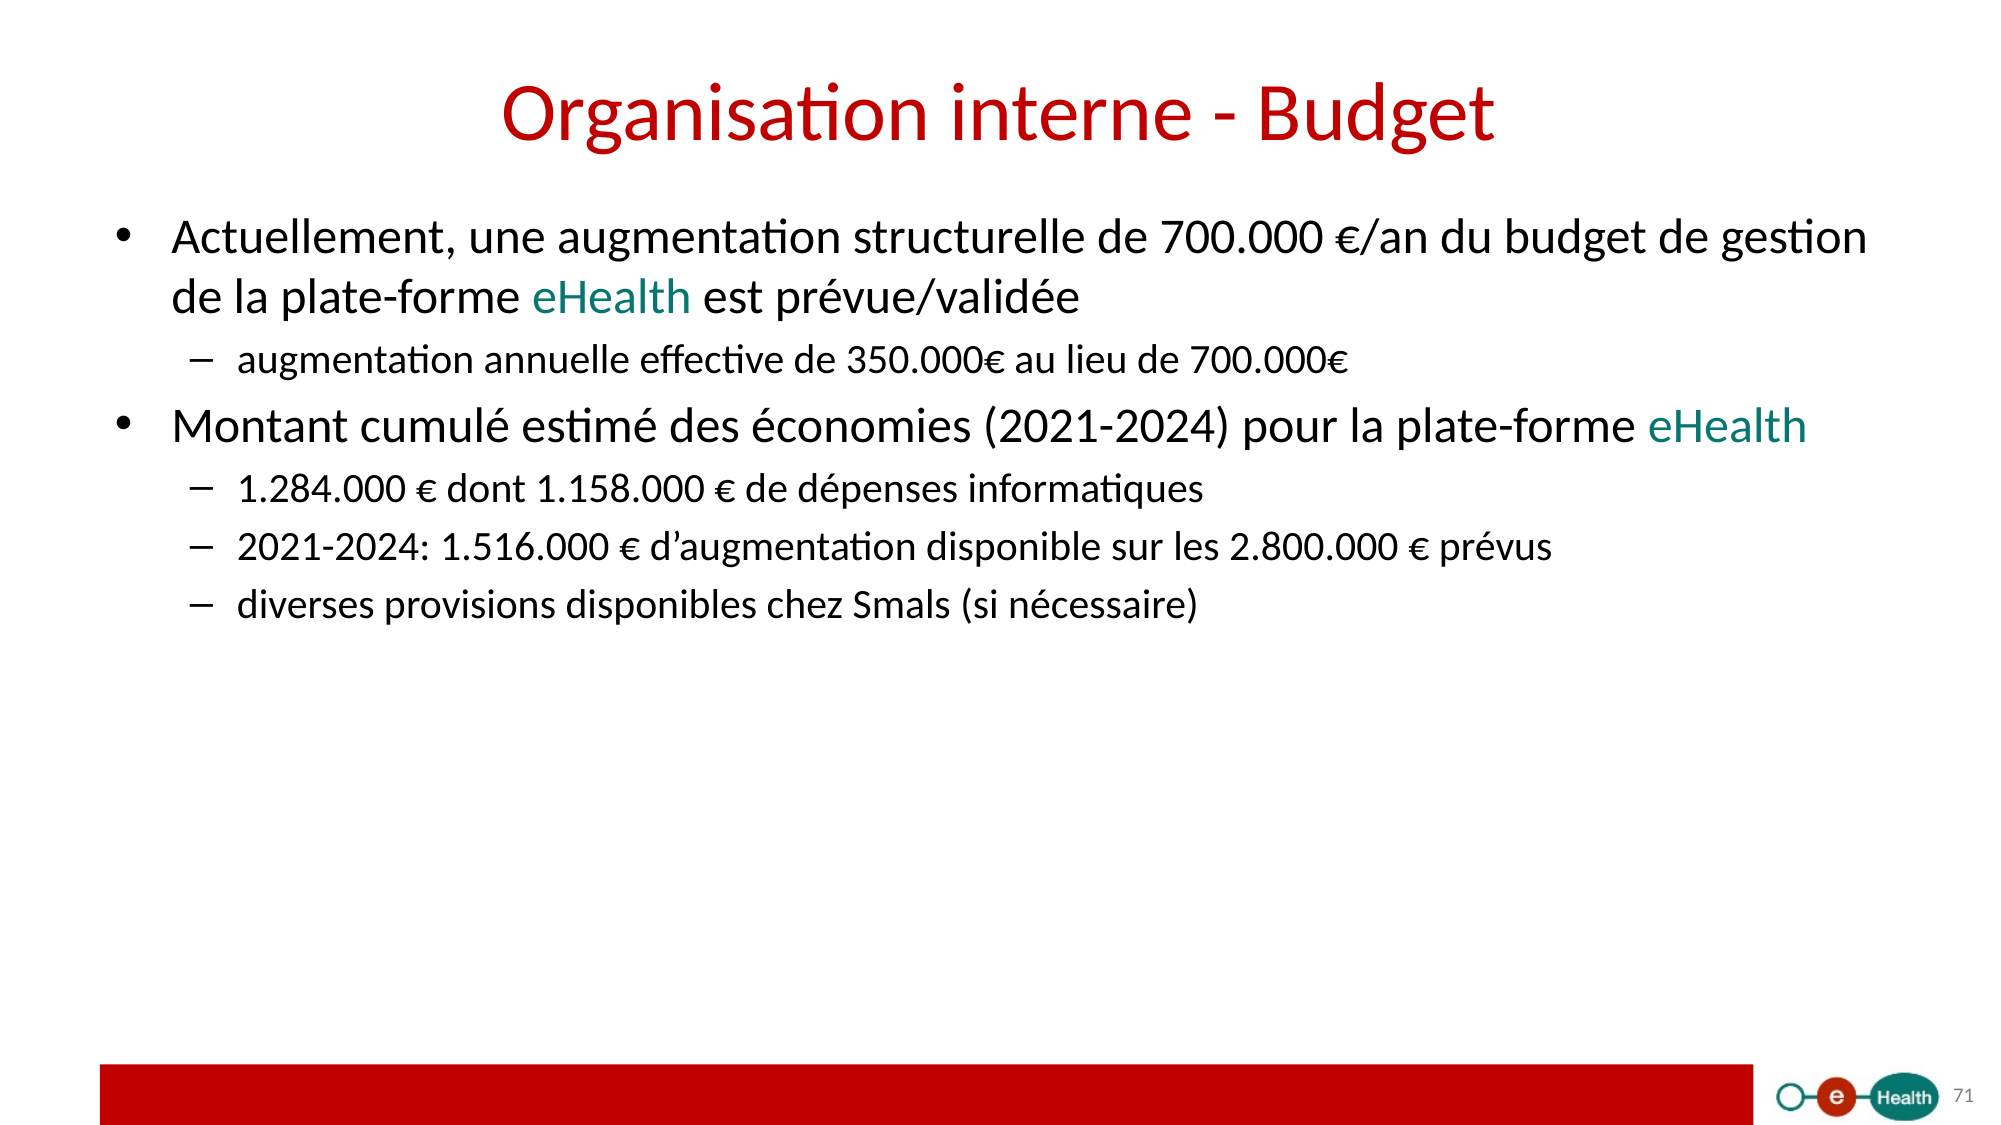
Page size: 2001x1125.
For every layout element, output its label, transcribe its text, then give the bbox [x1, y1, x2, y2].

list Actuellement, une augmentation structurelle de 700.000 €/an du budget de gestion de la plate-forme eHealth est prévue/validée augmentation annuelle effective de 350.000€ au lieu de 700.000€ Montant cumulé estimé des économies (2021-2024) pour la plate-forme eHealth 1.284.000 € dont 1.158.000 € de dépenses informatiques 2021-2024: 1.516.000 € d’augmentation disponible sur les 2.800.000 € prévus diverses provisions disponibles chez Smals (si nécessaire) [99, 196, 1900, 1064]
slide_number 71 [1824, 1064, 1990, 1125]
title Organisation interne - Budget [99, 30, 1900, 184]
picture [1767, 1064, 1824, 1124]
